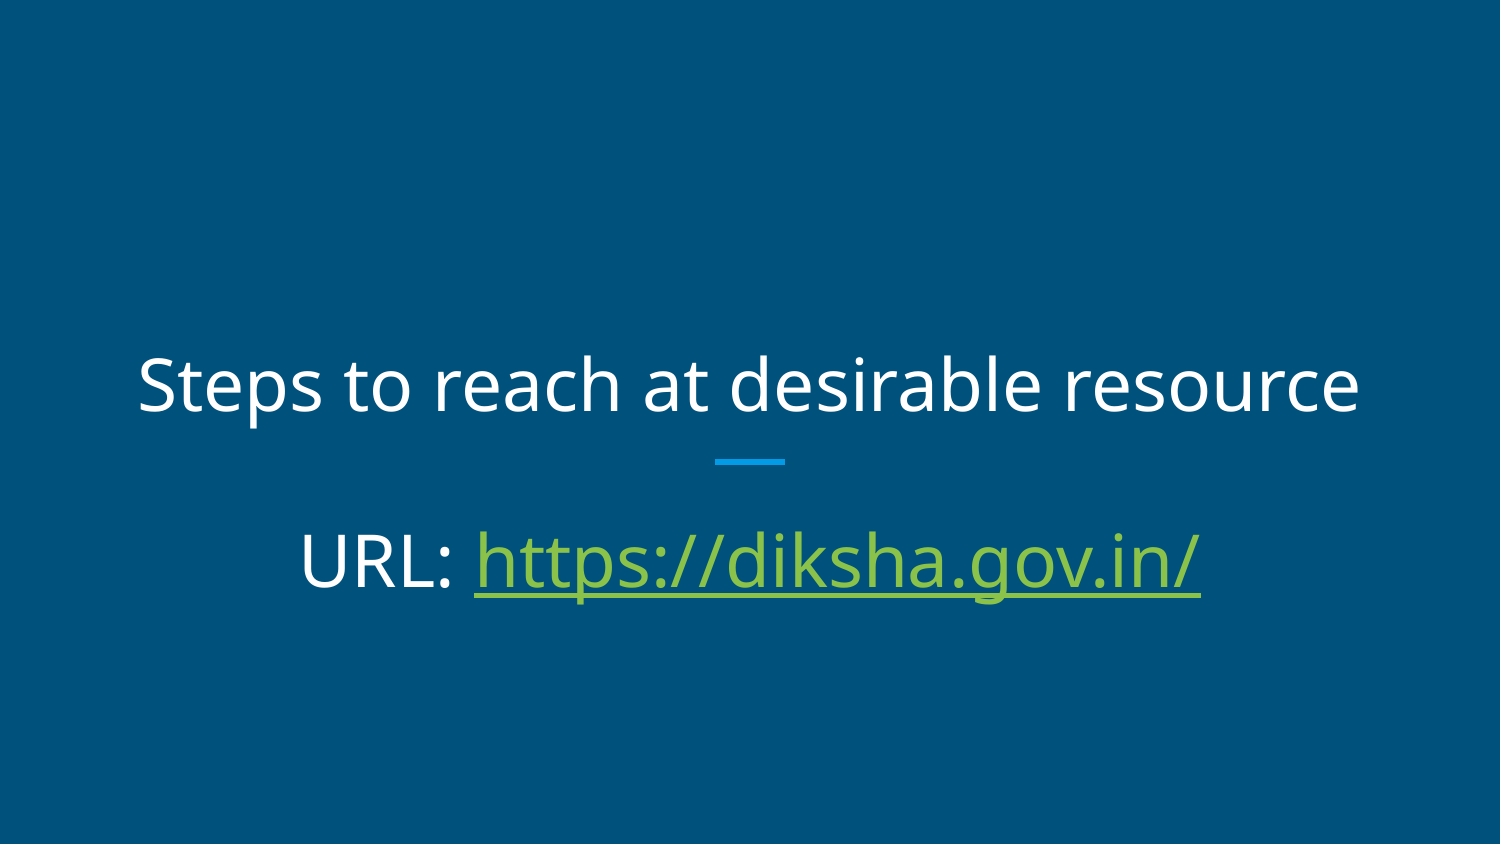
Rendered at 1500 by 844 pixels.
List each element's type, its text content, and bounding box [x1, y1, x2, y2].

title Steps to reach at desirable resource URL: https://diksha.gov.in/ [119, 241, 1381, 717]
